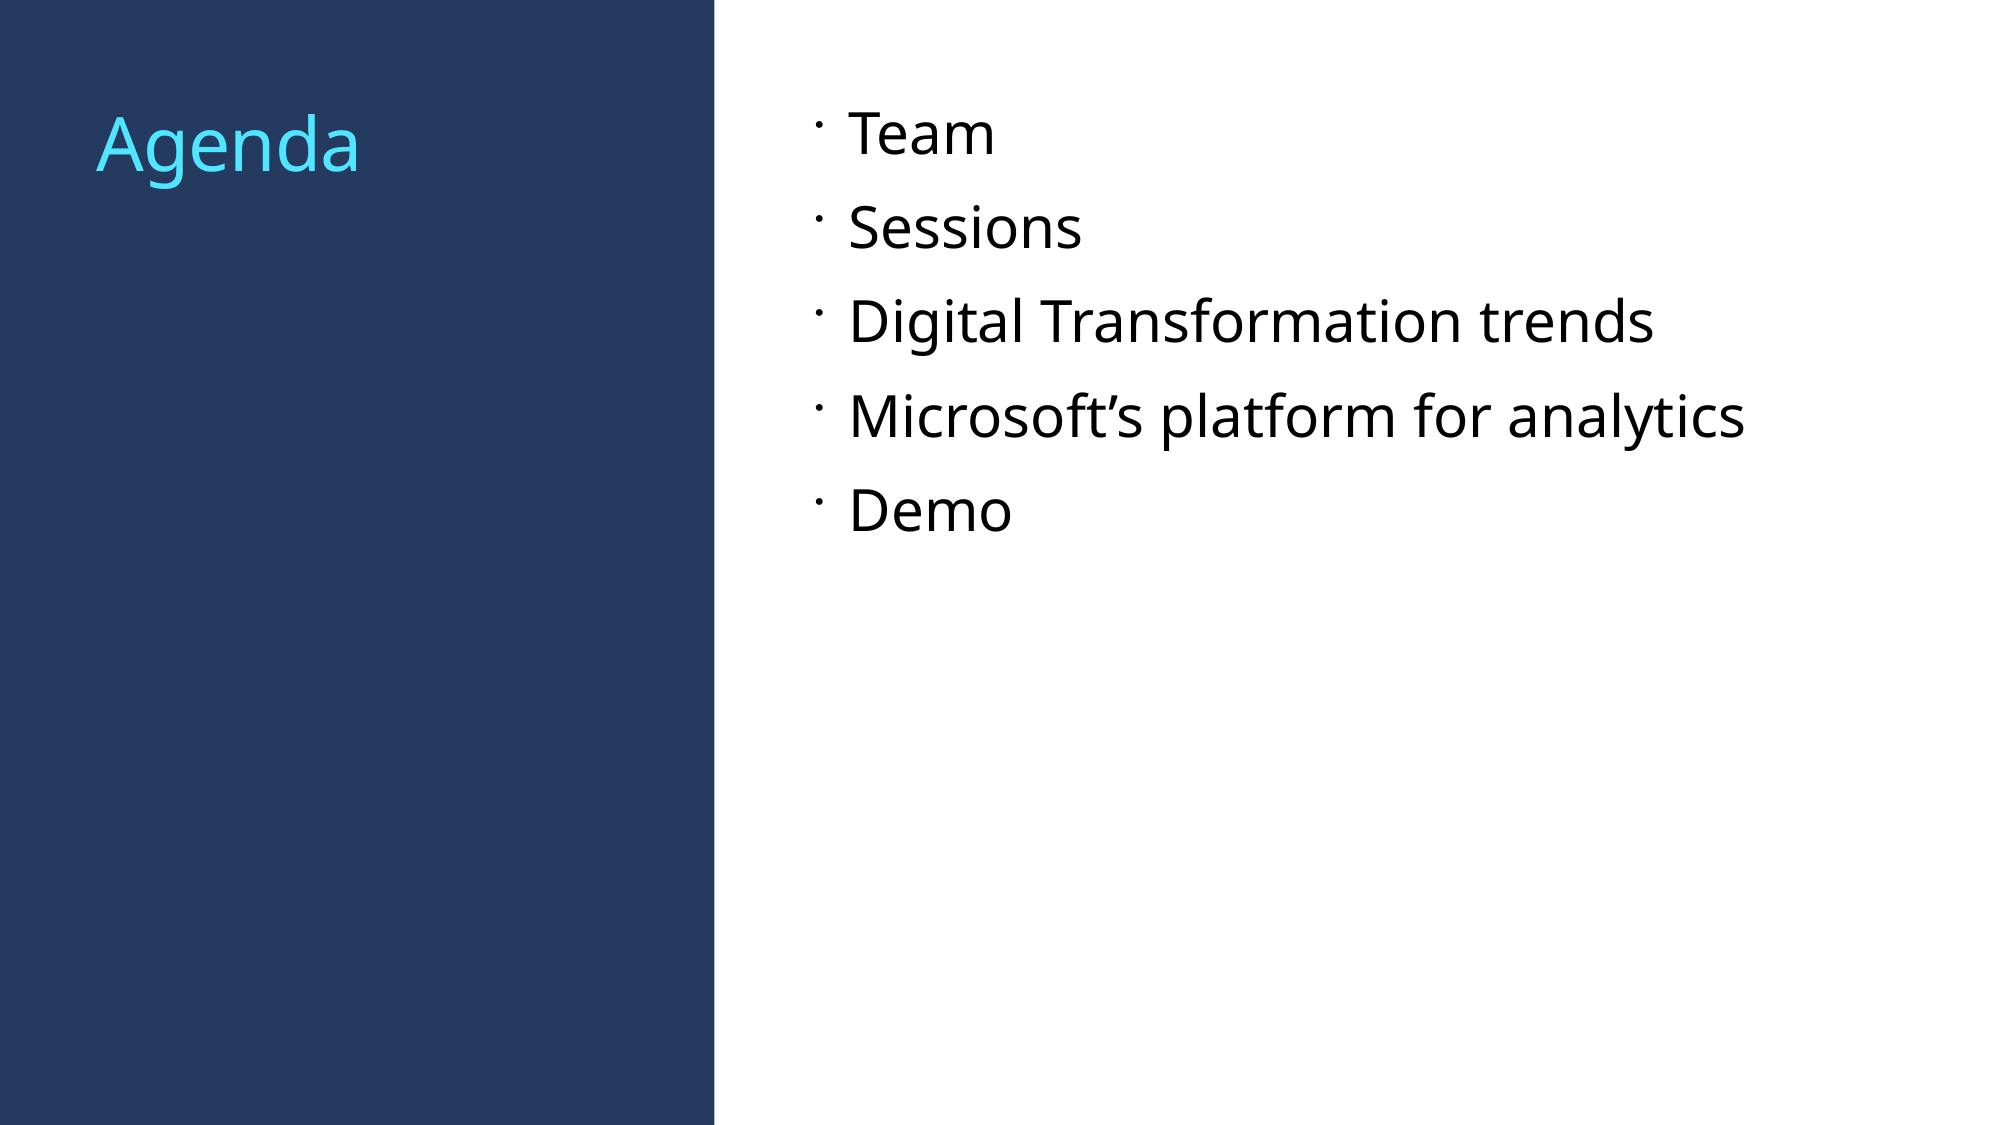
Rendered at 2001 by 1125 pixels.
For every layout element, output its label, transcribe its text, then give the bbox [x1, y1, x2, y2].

title Agenda [96, 96, 619, 608]
list Team Sessions Digital Transformation trends Microsoft’s platform for analytics Demo [810, 96, 1905, 1029]
